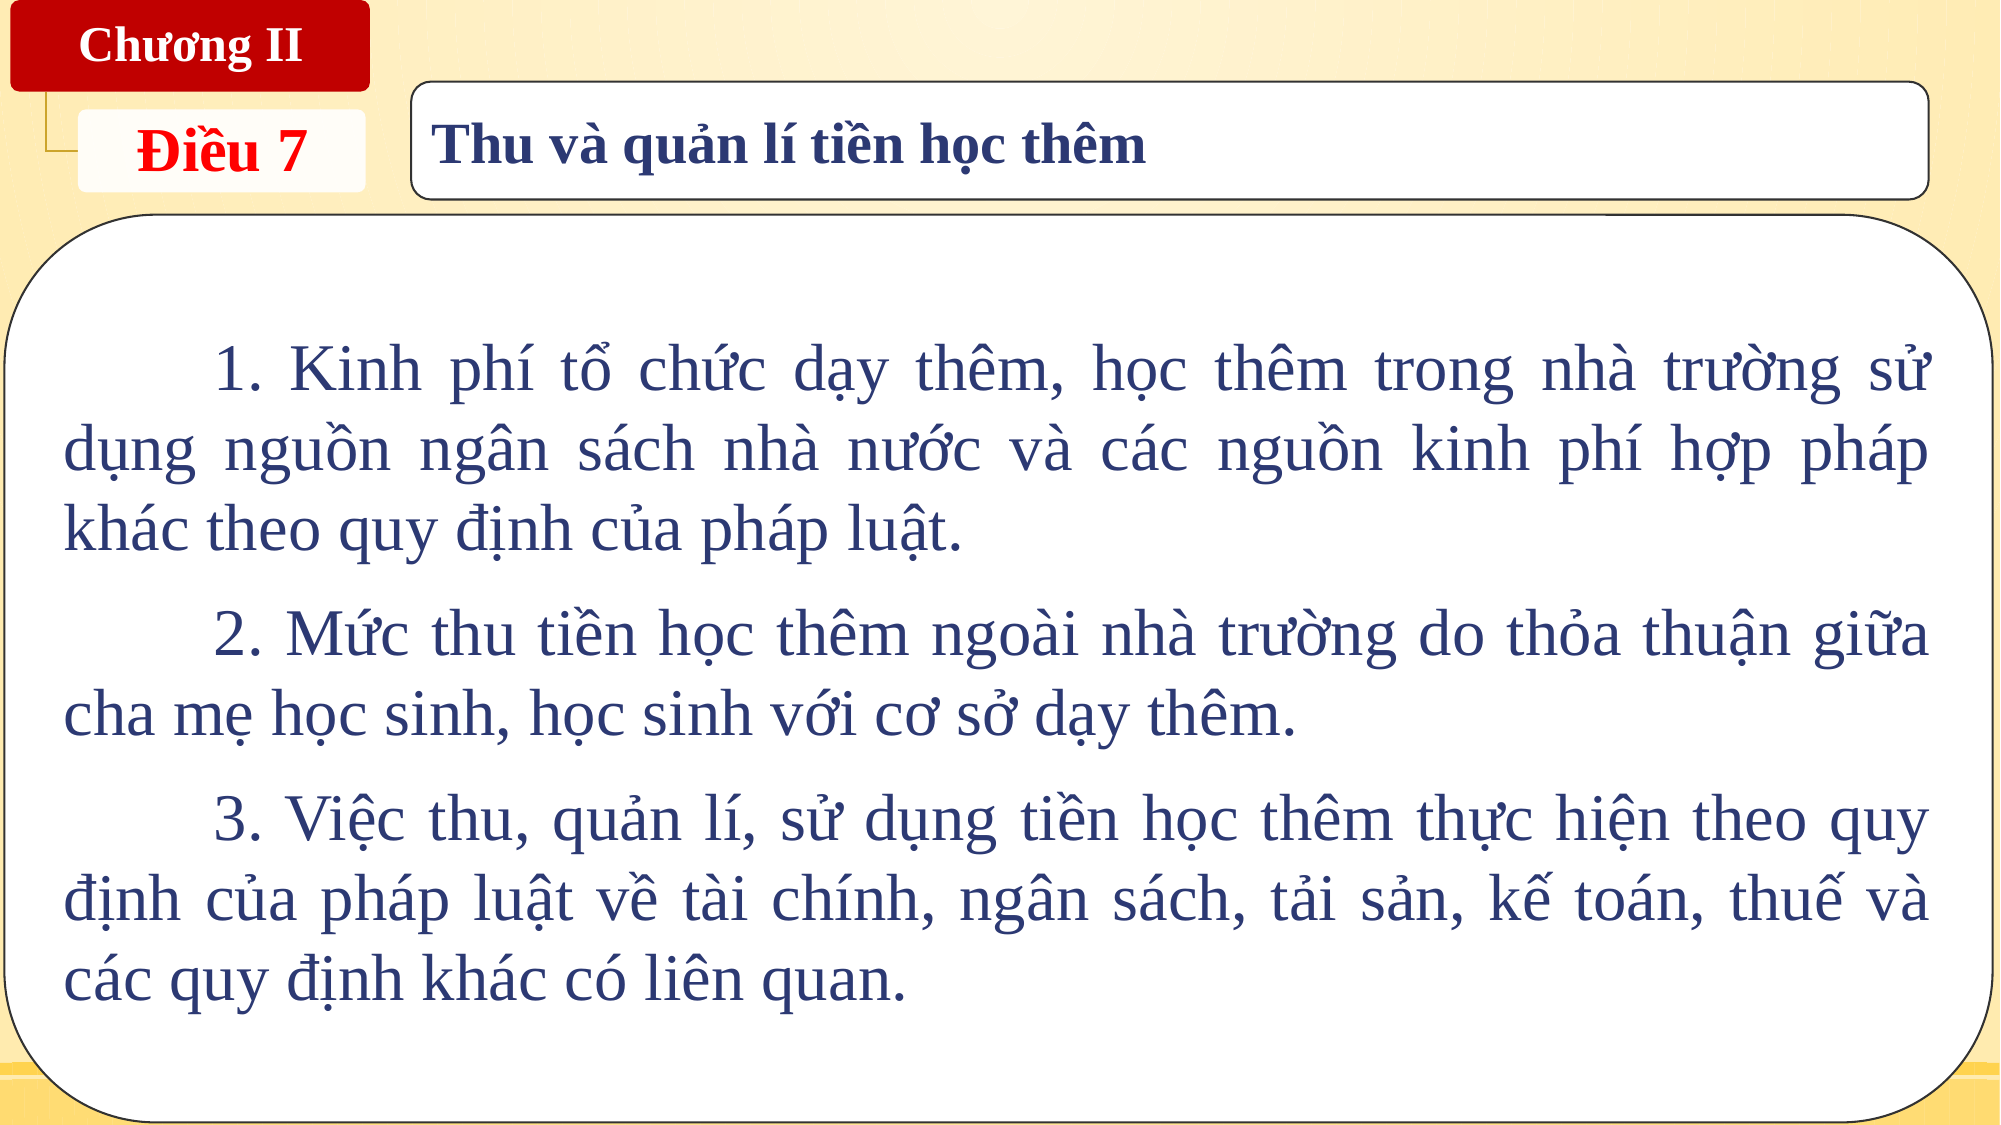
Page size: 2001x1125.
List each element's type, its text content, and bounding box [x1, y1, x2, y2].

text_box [10, 0, 370, 305]
text_box 1. Kinh phí tổ chức dạy thêm, học thêm trong nhà trường sử dụng nguồn ngân sách nhà nước và các nguồn kinh phí hợp pháp khác theo quy định của pháp luật. 2. Mức thu tiền học thêm ngoài nhà trường do thỏa thuận giữa cha mẹ học sinh, học sinh với cơ sở dạy thêm. 3. Việc thu, quản lí, sử dụng tiền học thêm thực hiện theo quy định của pháp luật về tài chính, ngân sách, tải sản, kế toán, thuế và các quy định khác có liên quan. [3, 213, 1994, 1124]
text_box Thu và quản lí tiền học thêm [410, 80, 1930, 201]
